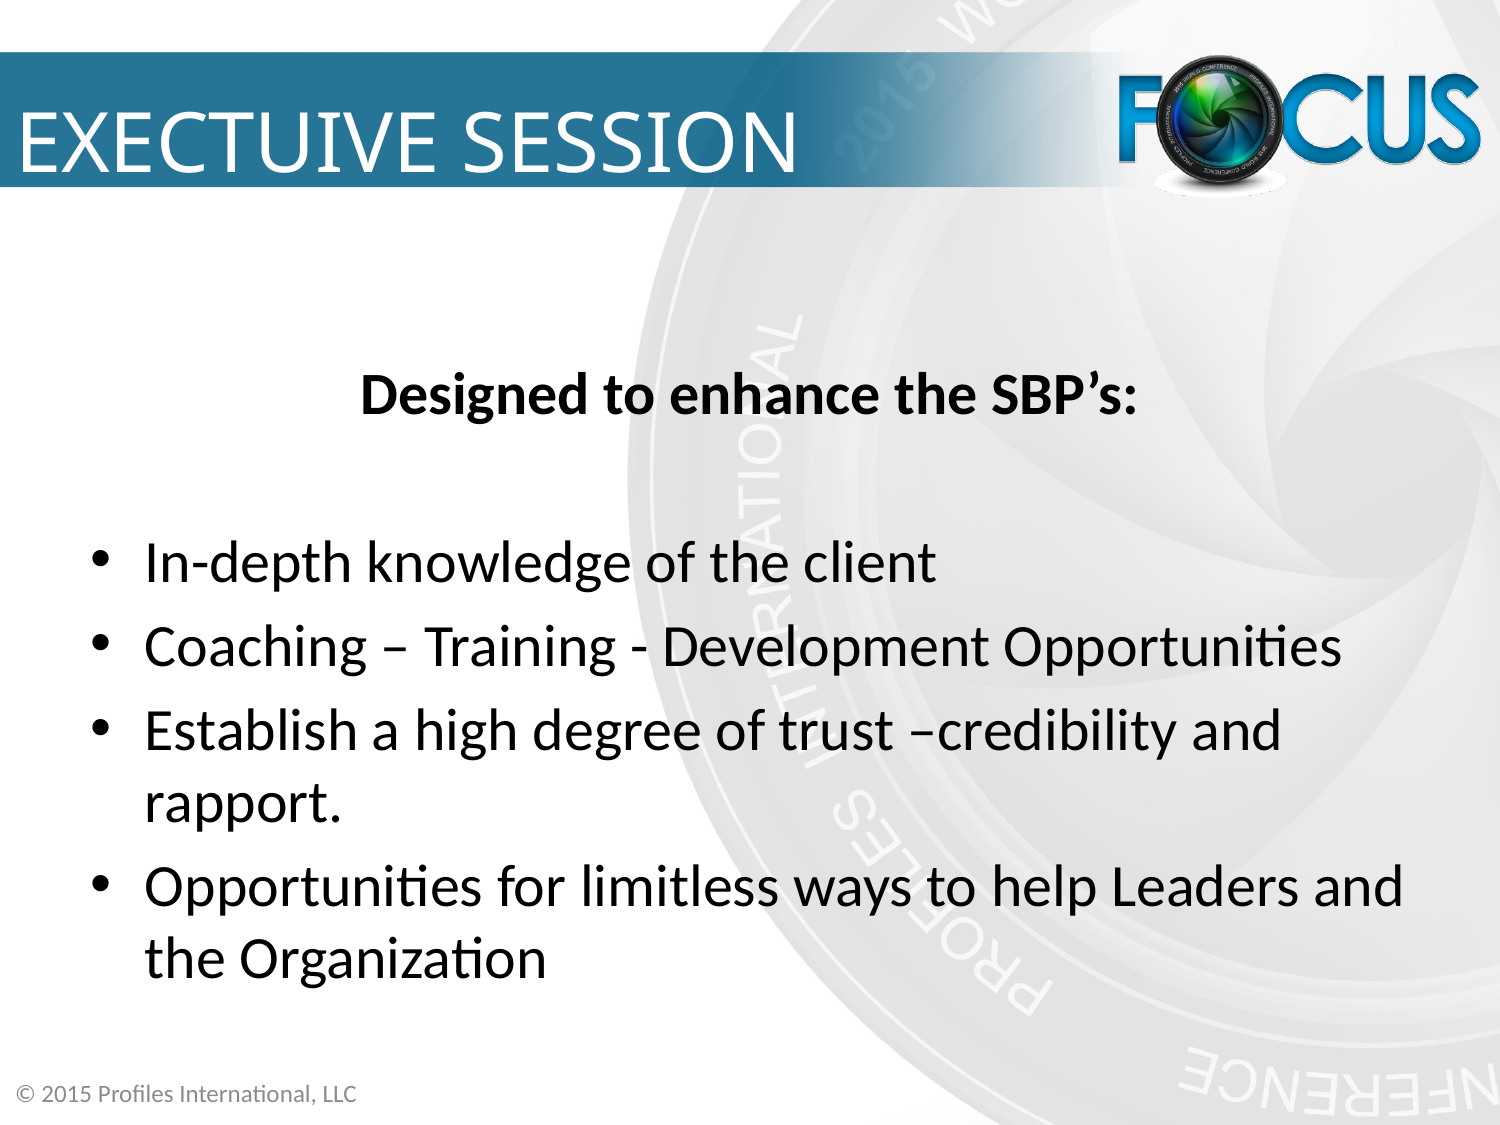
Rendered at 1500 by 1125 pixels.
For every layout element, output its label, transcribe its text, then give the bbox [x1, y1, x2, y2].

text_box [99, 287, 1450, 1030]
title EXECTUIVE SESSION [0, 45, 1100, 233]
picture [0, 0, 1500, 1125]
list Designed to enhance the SBP’s: In-depth knowledge of the client Coaching – Training - Development Opportunities Establish a high degree of trust –credibility and rapport. Opportunities for limitless ways to help Leaders and the Organization [75, 262, 1425, 1005]
